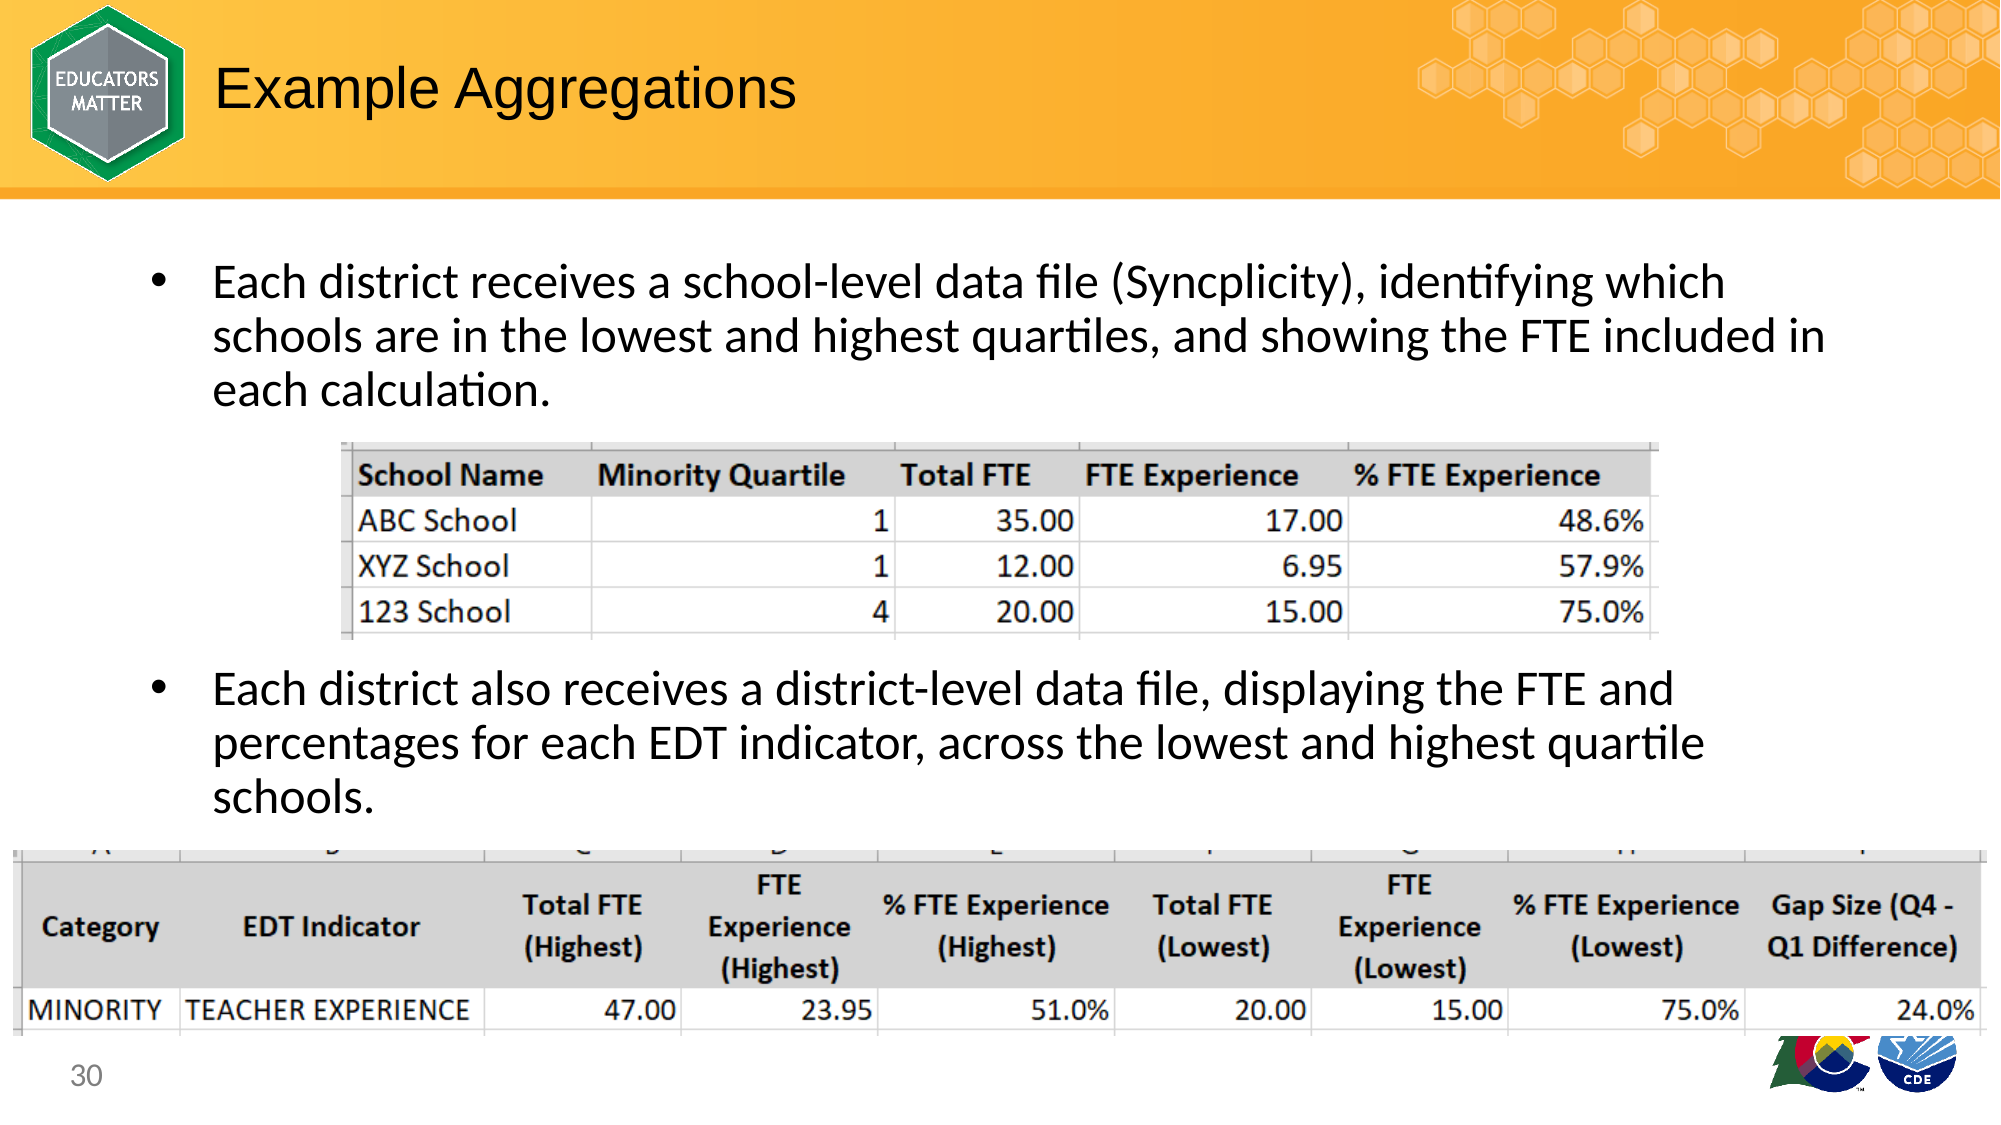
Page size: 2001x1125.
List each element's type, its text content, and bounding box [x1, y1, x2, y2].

picture [341, 442, 1659, 640]
slide_number 30 [54, 1048, 505, 1103]
list Each district receives a school-level data file (Syncplicity), identifying which schools are in the lowest and highest quartiles, and showing the FTE included in each calculation. Each district also receives a district-level data file, displaying the FTE and percentages for each EDT indicator, across the lowest and highest quartile schools. [137, 254, 1863, 850]
title Example Aggregations [214, 58, 1396, 182]
picture [13, 850, 1987, 1093]
picture [0, 0, 2000, 200]
